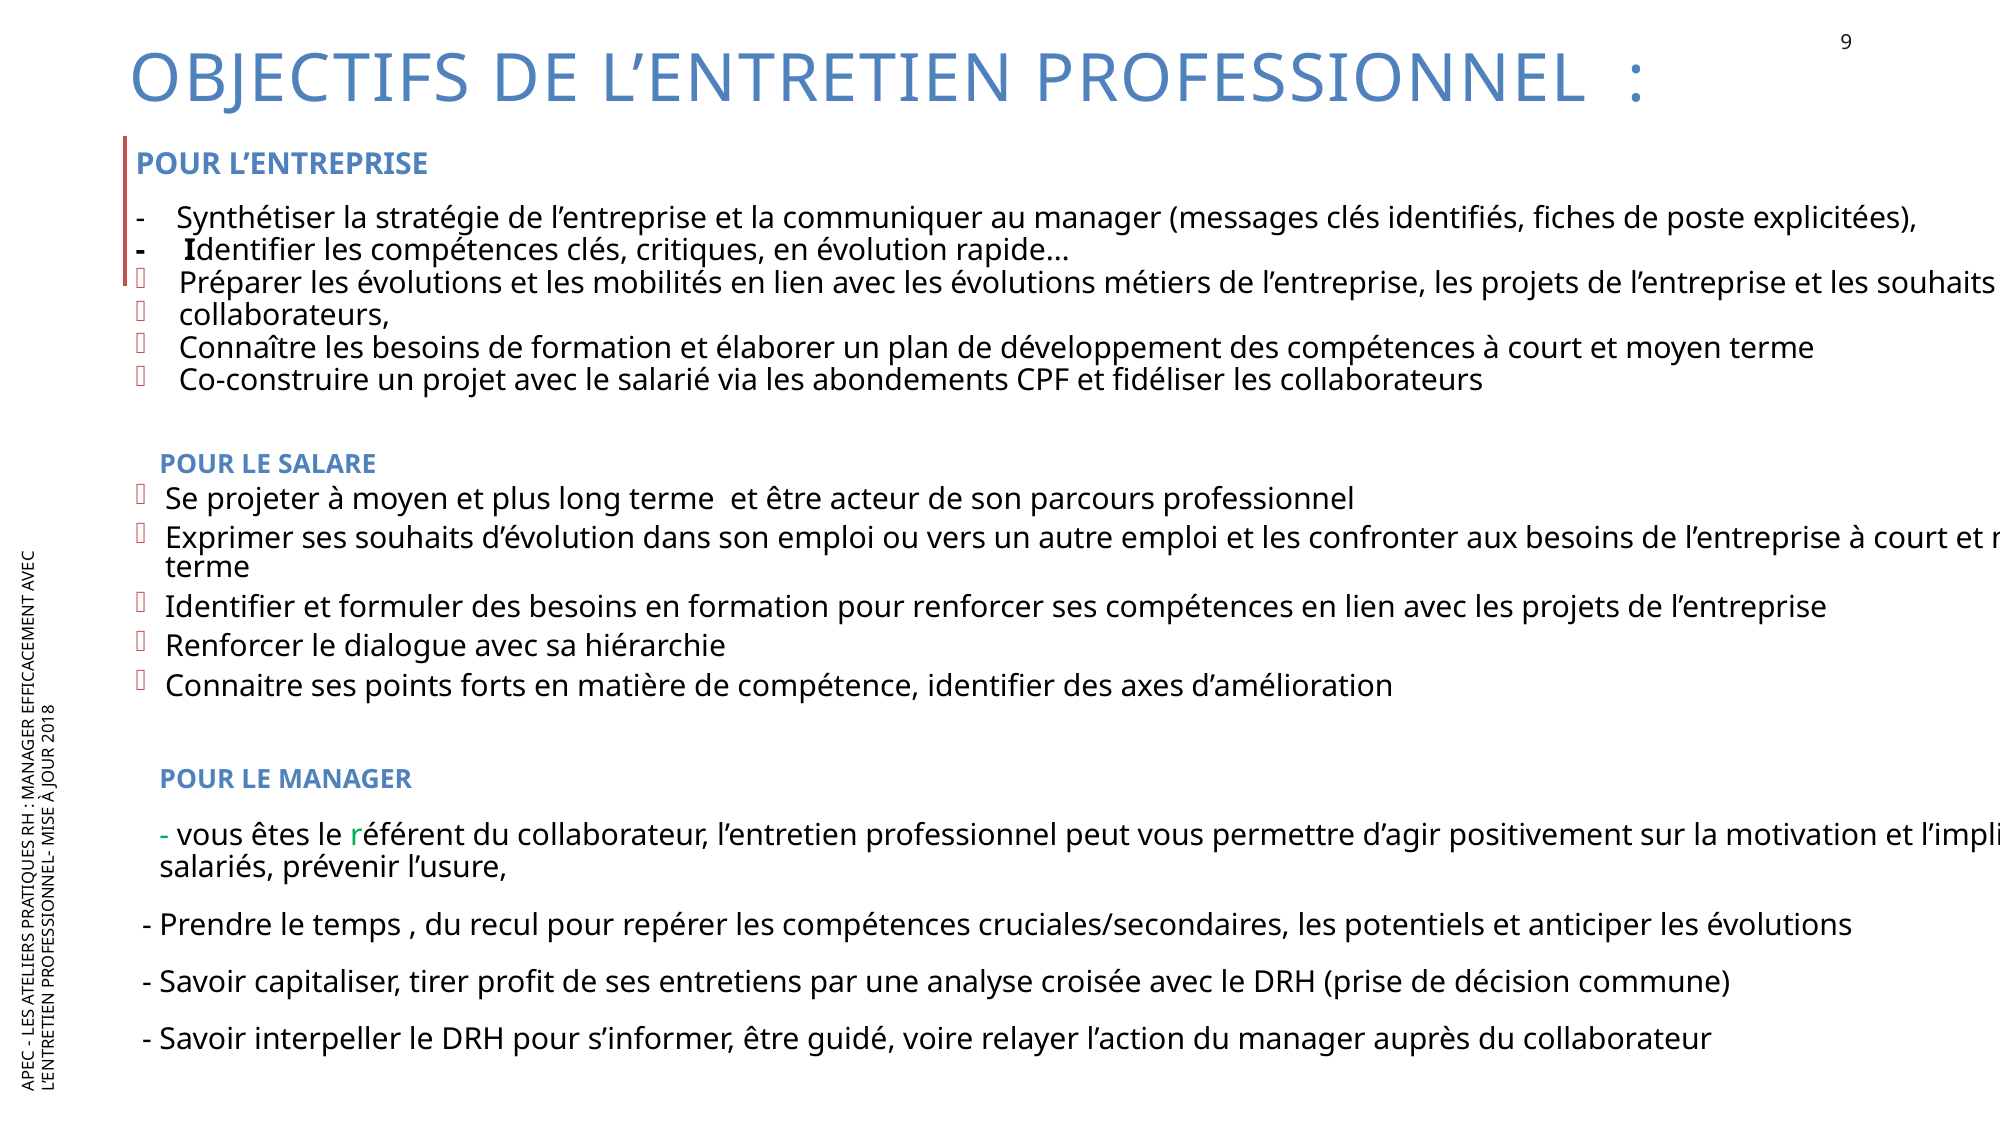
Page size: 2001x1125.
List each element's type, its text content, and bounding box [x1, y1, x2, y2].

slide_number 9 [1825, 20, 1986, 65]
list POUR L’ENTREPRISE - Synthétiser la stratégie de l’entreprise et la communiquer au manager (messages clés identifiés, fiches de poste explicitées), - Identifier les compétences clés, critiques, en évolution rapide… Préparer les évolutions et les mobilités en lien avec les évolutions métiers de l’entreprise, les projets de l’entreprise et les souhaits des collaborateurs, Connaître les besoins de formation et élaborer un plan de développement des compétences à court et moyen terme Co-construire un projet avec le salarié via les abondements CPF et fidéliser les collaborateurs POUR LE SALARE Se projeter à moyen et plus long terme et être acteur de son parcours professionnel Exprimer ses souhaits d’évolution dans son emploi ou vers un autre emploi et les confronter aux besoins de l’entreprise à court et moyen terme Identifier et formuler des besoins en formation pour renforcer ses compétences en lien avec les projets de l’entreprise Renforcer le dialogue avec sa hiérarchie Connaitre ses points forts en matière de compétence, identifier des axes d’amélioration POUR LE MANAGER - vous êtes le référent du collaborateur, l’entretien professionnel peut vous permettre d’agir positivement sur la motivation et l’implication des salariés, prévenir l’usure, - Prendre le temps , du recul pour repérer les compétences cruciales/secondaires, les potentiels et anticiper les évolutions - Savoir capitaliser, tirer profit de ses entretiens par une analyse croisée avec le DRH (prise de décision commune) - Savoir interpeller le DRH pour s’informer, être guidé, voire relayer l’action du manager auprès du collaborateur [128, 141, 2000, 1070]
title ObjectifS DE L’ENTRETIEN PROFESSIONNEL : [115, 35, 1763, 129]
